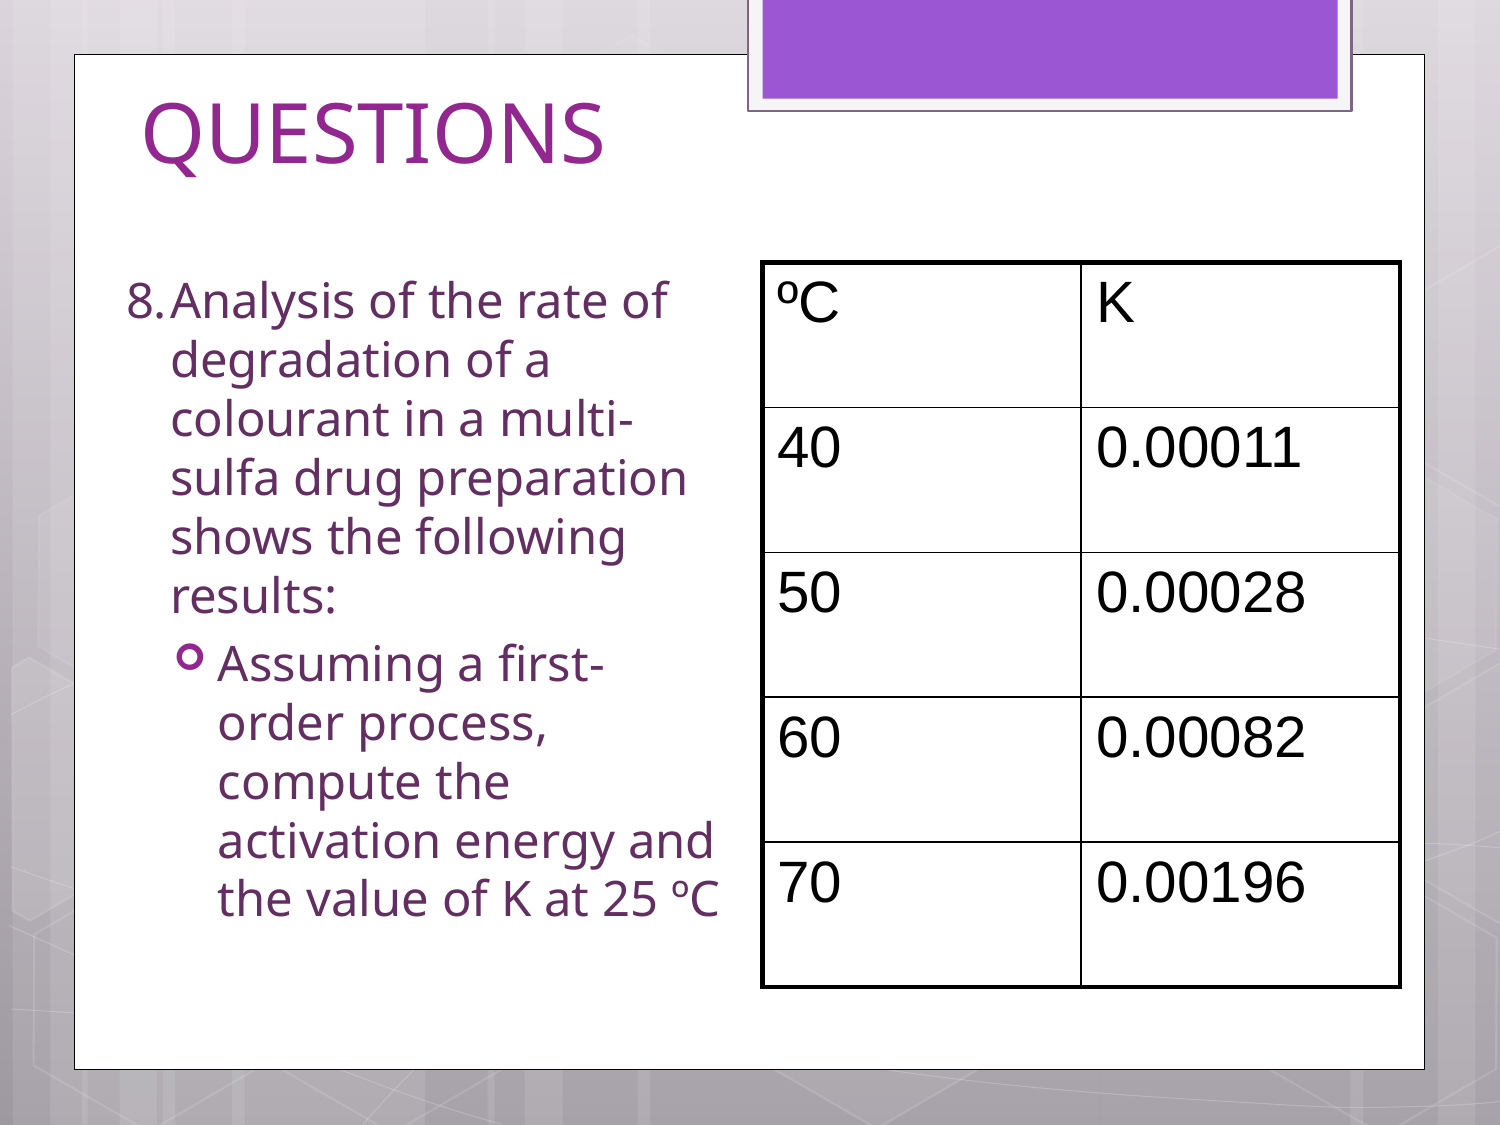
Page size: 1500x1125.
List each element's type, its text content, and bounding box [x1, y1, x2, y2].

table_cell 70 [765, 843, 1080, 985]
table_cell 0.00011 [1082, 408, 1398, 552]
table_header K [1082, 265, 1398, 407]
table_cell 0.00082 [1082, 698, 1398, 841]
table_cell 50 [765, 553, 1080, 696]
table_cell 0.00028 [1082, 553, 1398, 696]
list 8. Analysis of the rate of degradation of a colourant in a multi-sulfa drug preparation shows the following results: Assuming a first-order process, compute the activation energy and the value of K at 25 ºC [99, 262, 738, 988]
title QUESTIONS [125, 62, 725, 188]
table_header ºC [765, 265, 1080, 407]
table_cell 0.00196 [1082, 843, 1398, 985]
table_cell 40 [765, 408, 1080, 552]
table_cell 60 [765, 698, 1080, 841]
